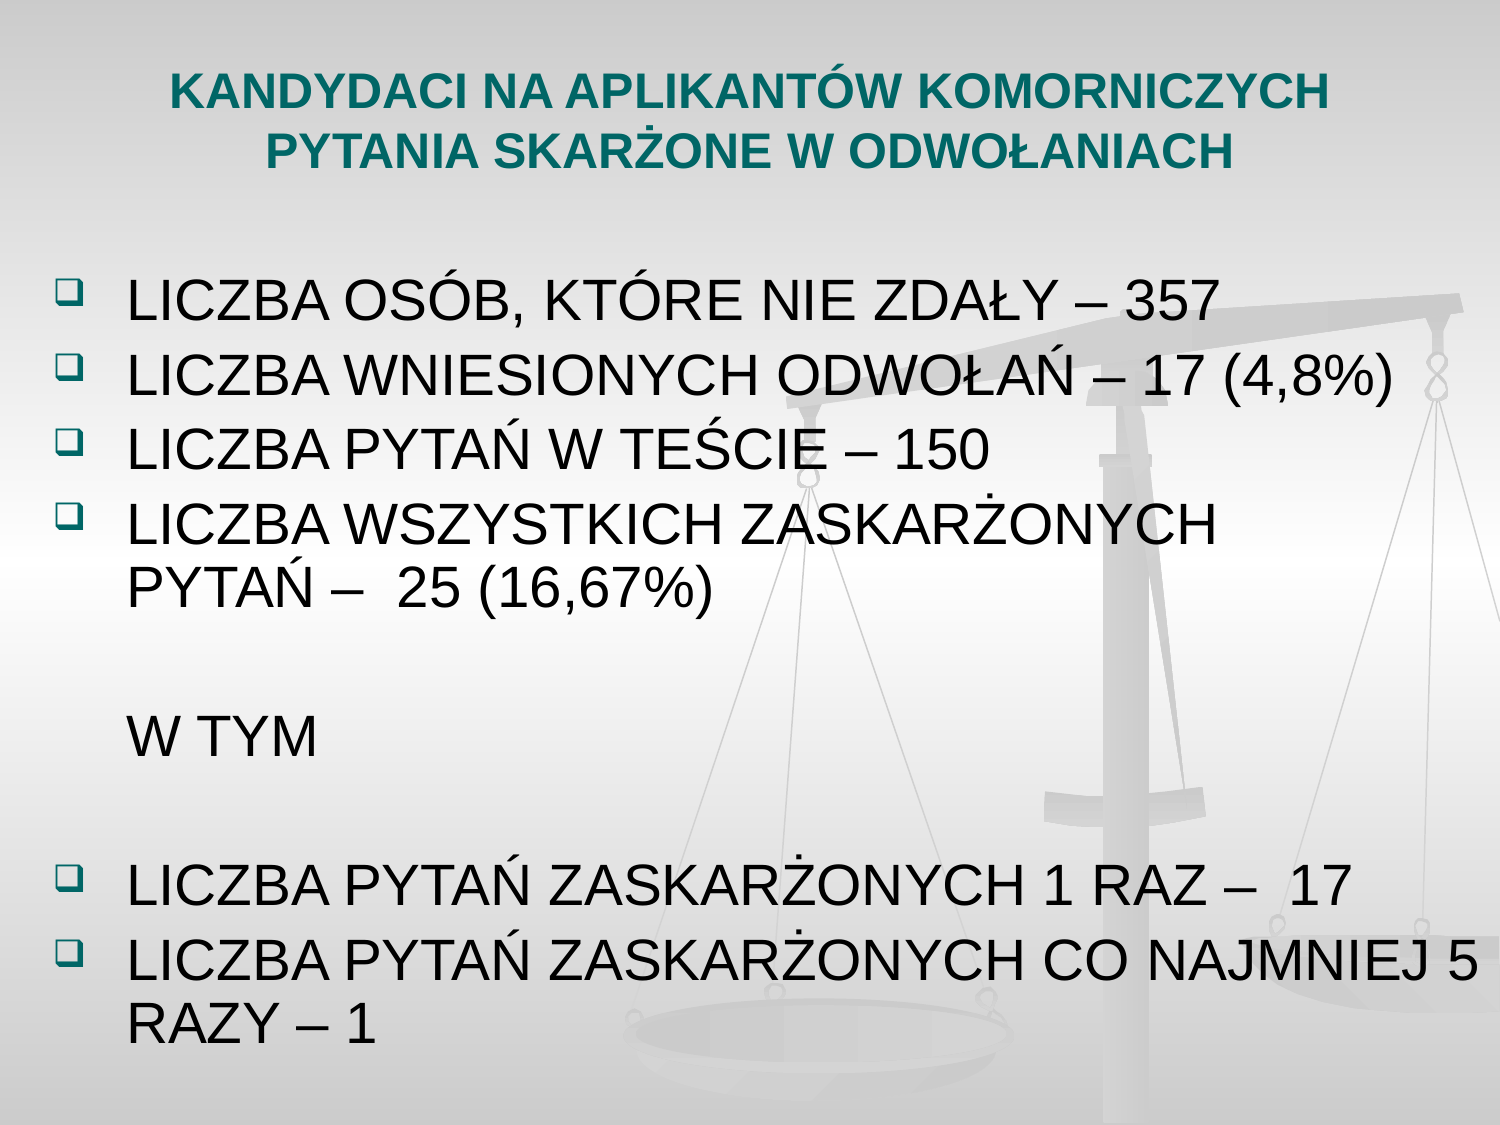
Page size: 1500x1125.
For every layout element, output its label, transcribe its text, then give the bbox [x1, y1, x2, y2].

title KANDYDACI NA APLIKANTÓW KOMORNICZYCH PYTANIA SKARŻONE W ODWOŁANIACH [0, 37, 1500, 201]
list LICZBA OSÓB, KTÓRE NIE ZDAŁY – 357 LICZBA WNIESIONYCH ODWOŁAŃ – 17 (4,8%) LICZBA PYTAŃ W TEŚCIE – 150 LICZBA WSZYSTKICH ZASKARŻONYCH PYTAŃ – 25 (16,67%) W TYM LICZBA PYTAŃ ZASKARŻONYCH 1 RAZ – 17 LICZBA PYTAŃ ZASKARŻONYCH CO NAJMNIEJ 5 RAZY – 1 [37, 262, 1500, 1088]
